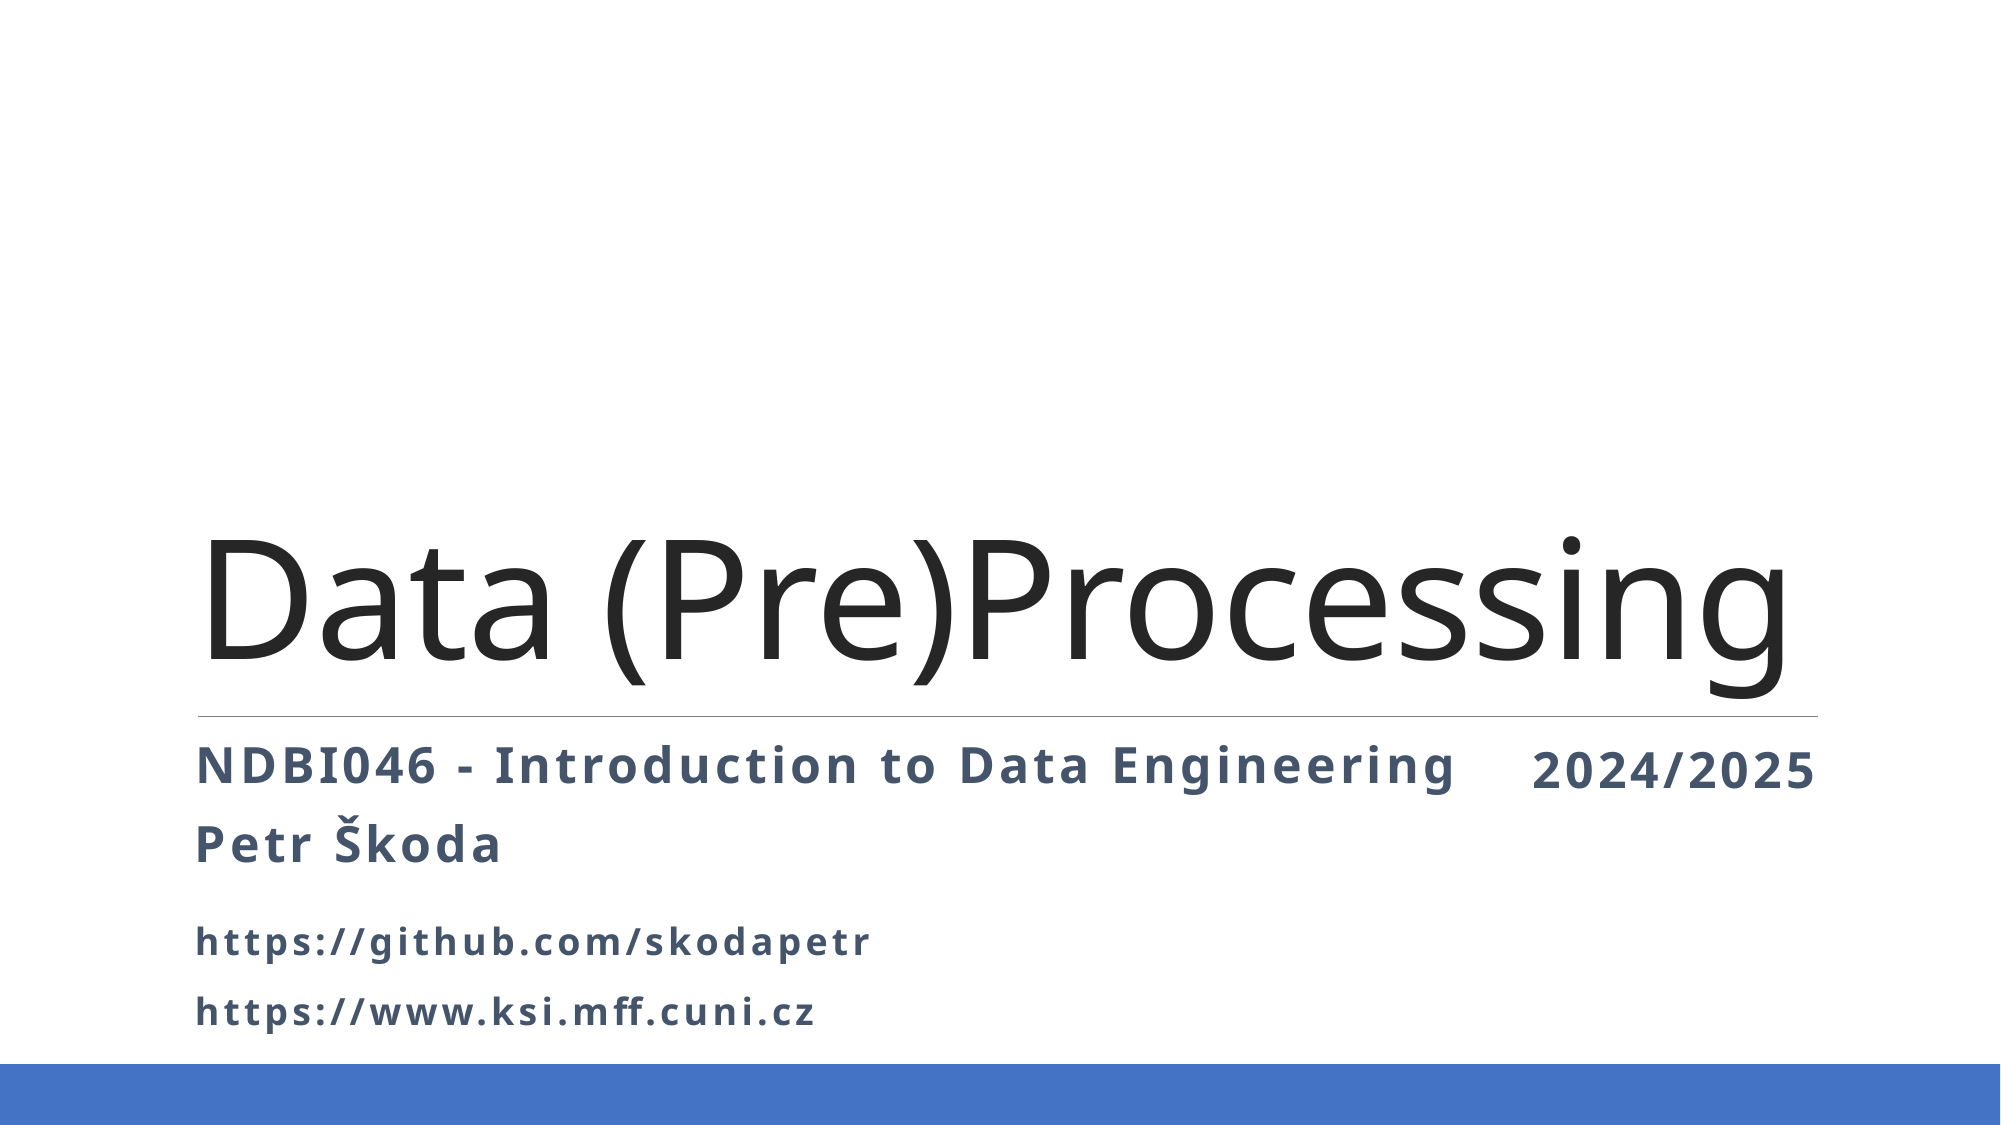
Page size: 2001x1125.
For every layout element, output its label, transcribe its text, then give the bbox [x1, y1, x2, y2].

subtitle NDBI046 - Introduction to Data Engineering [180, 730, 1485, 803]
list https://github.com/skodapetr https://www.ksi.mff.cuni.cz [180, 917, 1484, 1051]
list Petr Škoda [180, 810, 1484, 883]
list 2024/2025 [1519, 730, 1830, 814]
title Data (Pre)Processing [180, 124, 1830, 702]
